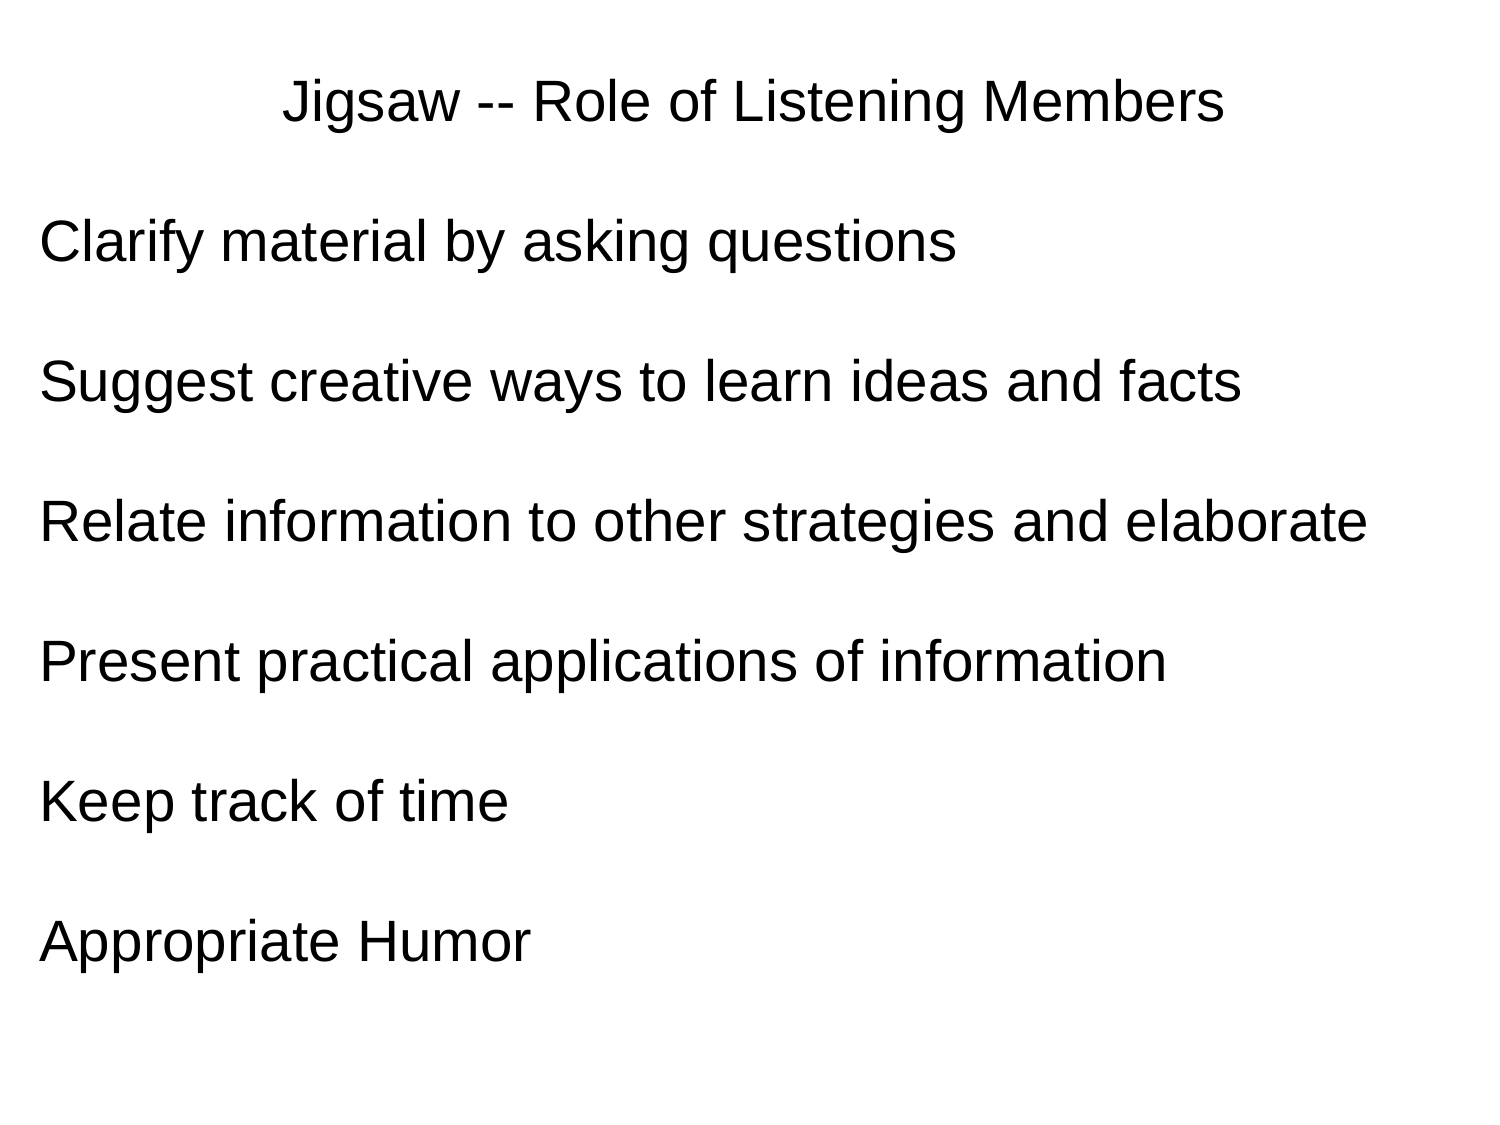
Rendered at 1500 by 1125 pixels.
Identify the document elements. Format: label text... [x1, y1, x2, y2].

text_box Jigsaw -- Role of Listening Members Clarify material by asking questions Suggest creative ways to learn ideas and facts Relate information to other strategies and elaborate Present practical applications of information Keep track of time Appropriate Humor [39, 63, 1471, 974]
